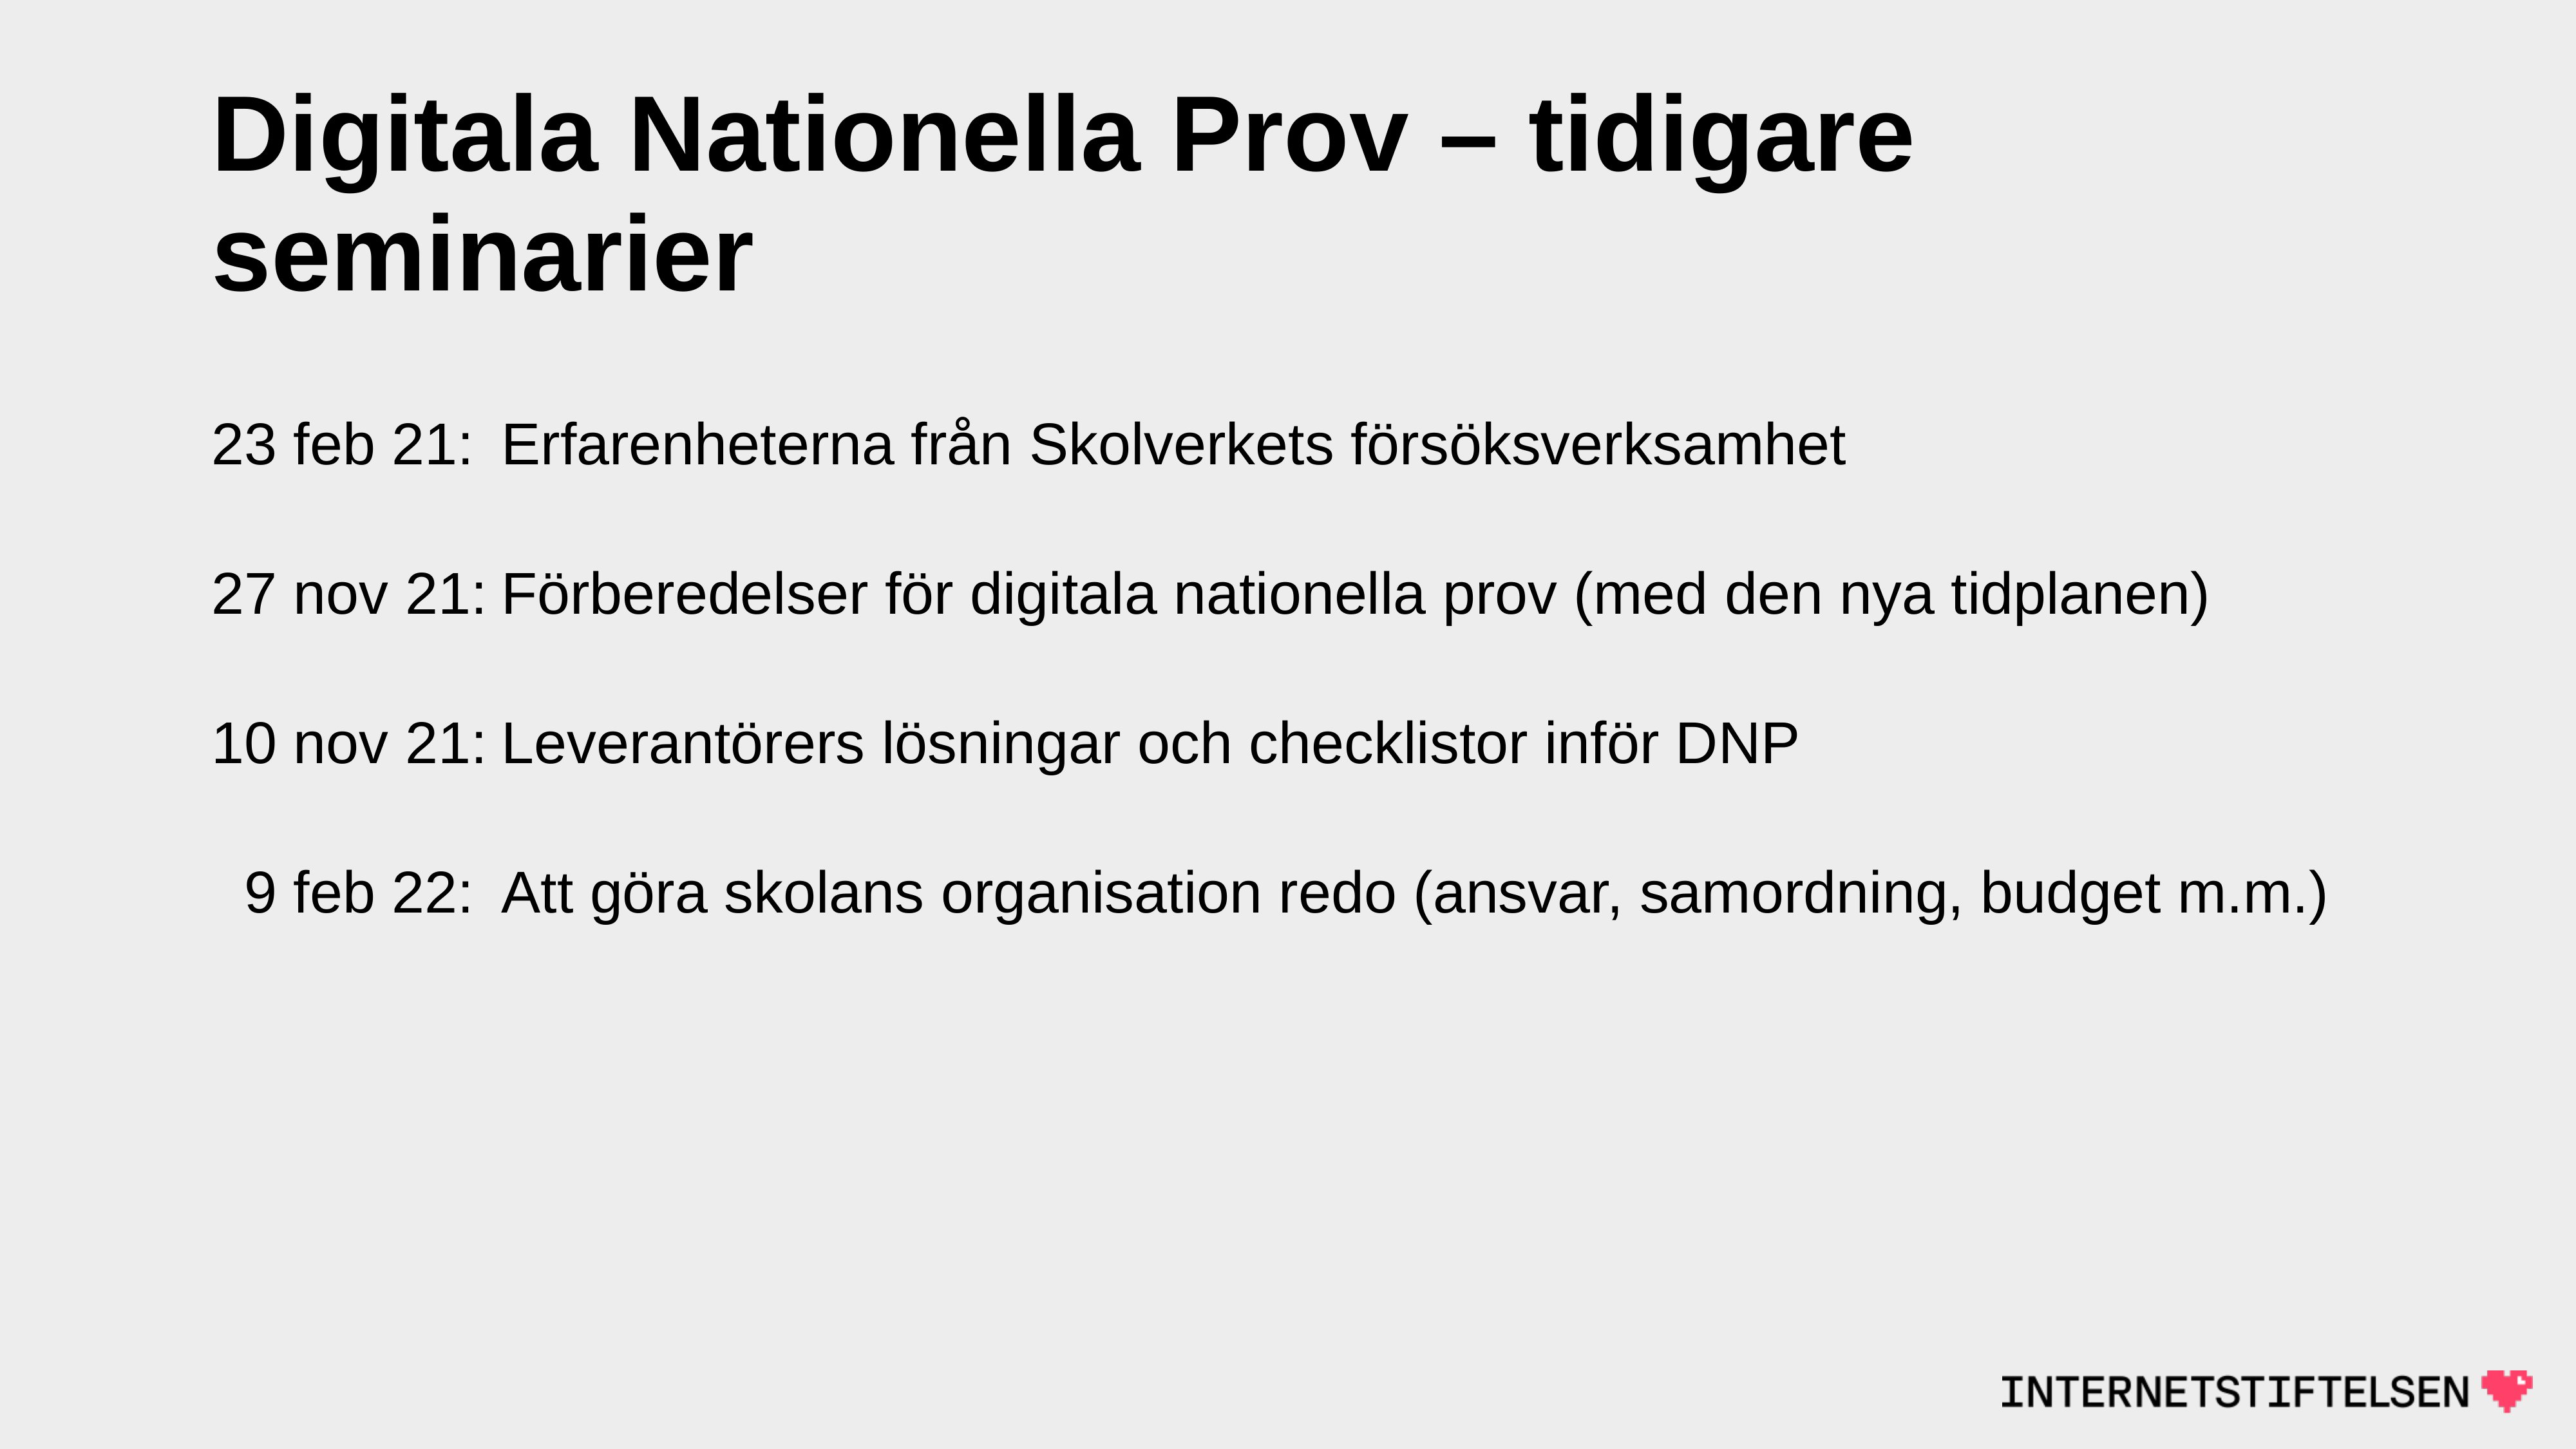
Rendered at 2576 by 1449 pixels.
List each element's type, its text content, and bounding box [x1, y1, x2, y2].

picture [2002, 1370, 2533, 1414]
title Digitala Nationella Prov – tidigare seminarier [211, 68, 2365, 314]
list 23 feb 21: Erfarenheterna från Skolverkets försöksverksamhet 27 nov 21: Förberedelser för digitala nationella prov (med den nya tidplanen) 10 nov 21: Leverantörers lösningar och checklistor inför DNP 9 feb 22: Att göra skolans organisation redo (ansvar, samordning, budget m.m.) [211, 392, 2365, 1311]
